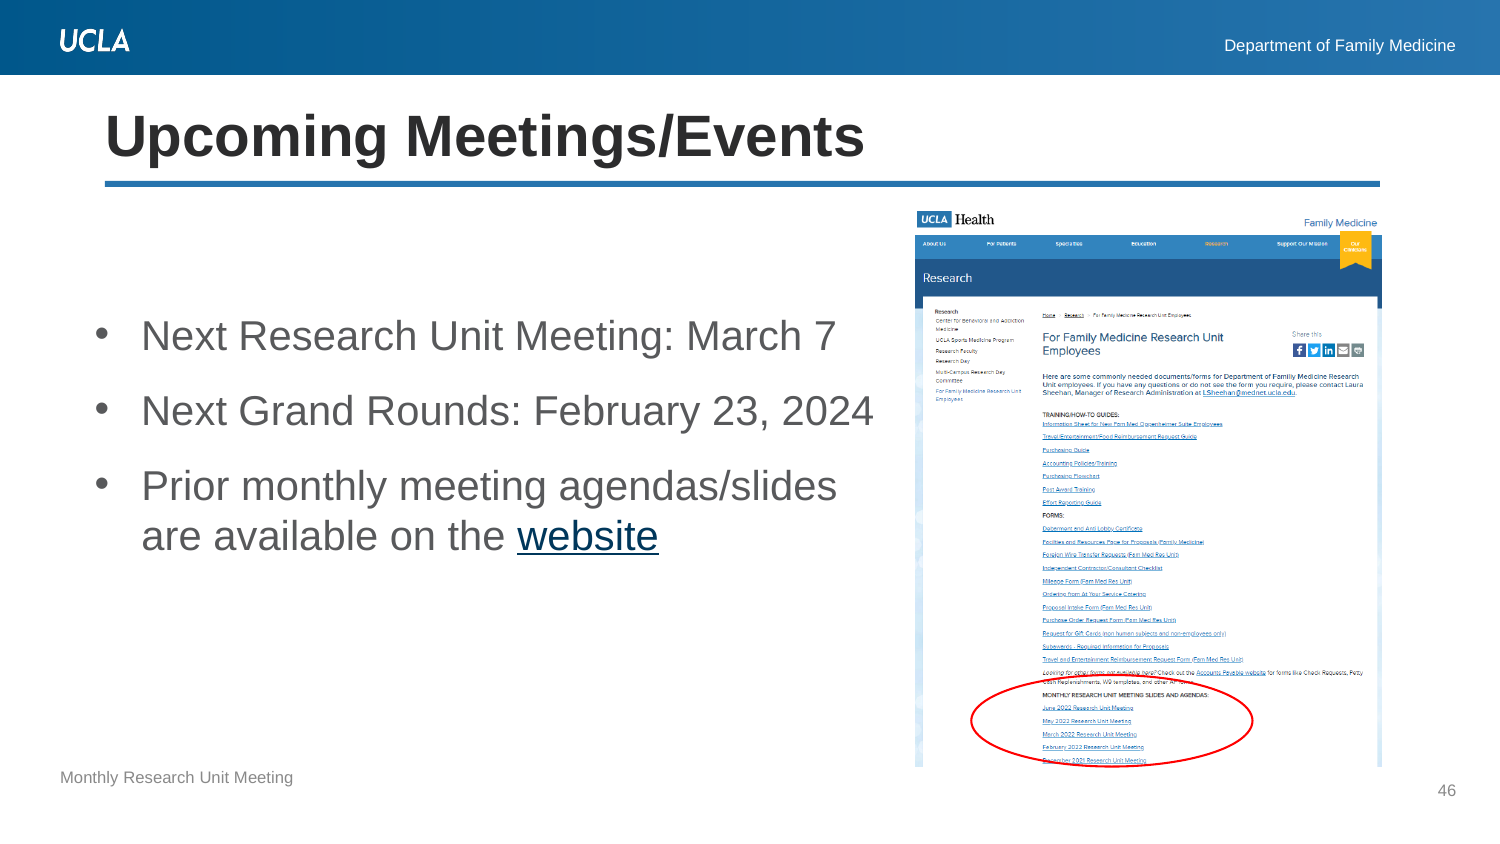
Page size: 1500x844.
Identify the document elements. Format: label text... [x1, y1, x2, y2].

list Next Research Unit Meeting: March 7 Next Grand Rounds: February 23, 2024 Prior monthly meeting agendas/slides are available on the website [94, 308, 886, 783]
picture [60, 28, 105, 52]
title Upcoming Meetings/Events [105, 28, 1380, 170]
slide_number 46 [1381, 780, 1457, 840]
picture [915, 206, 1382, 767]
